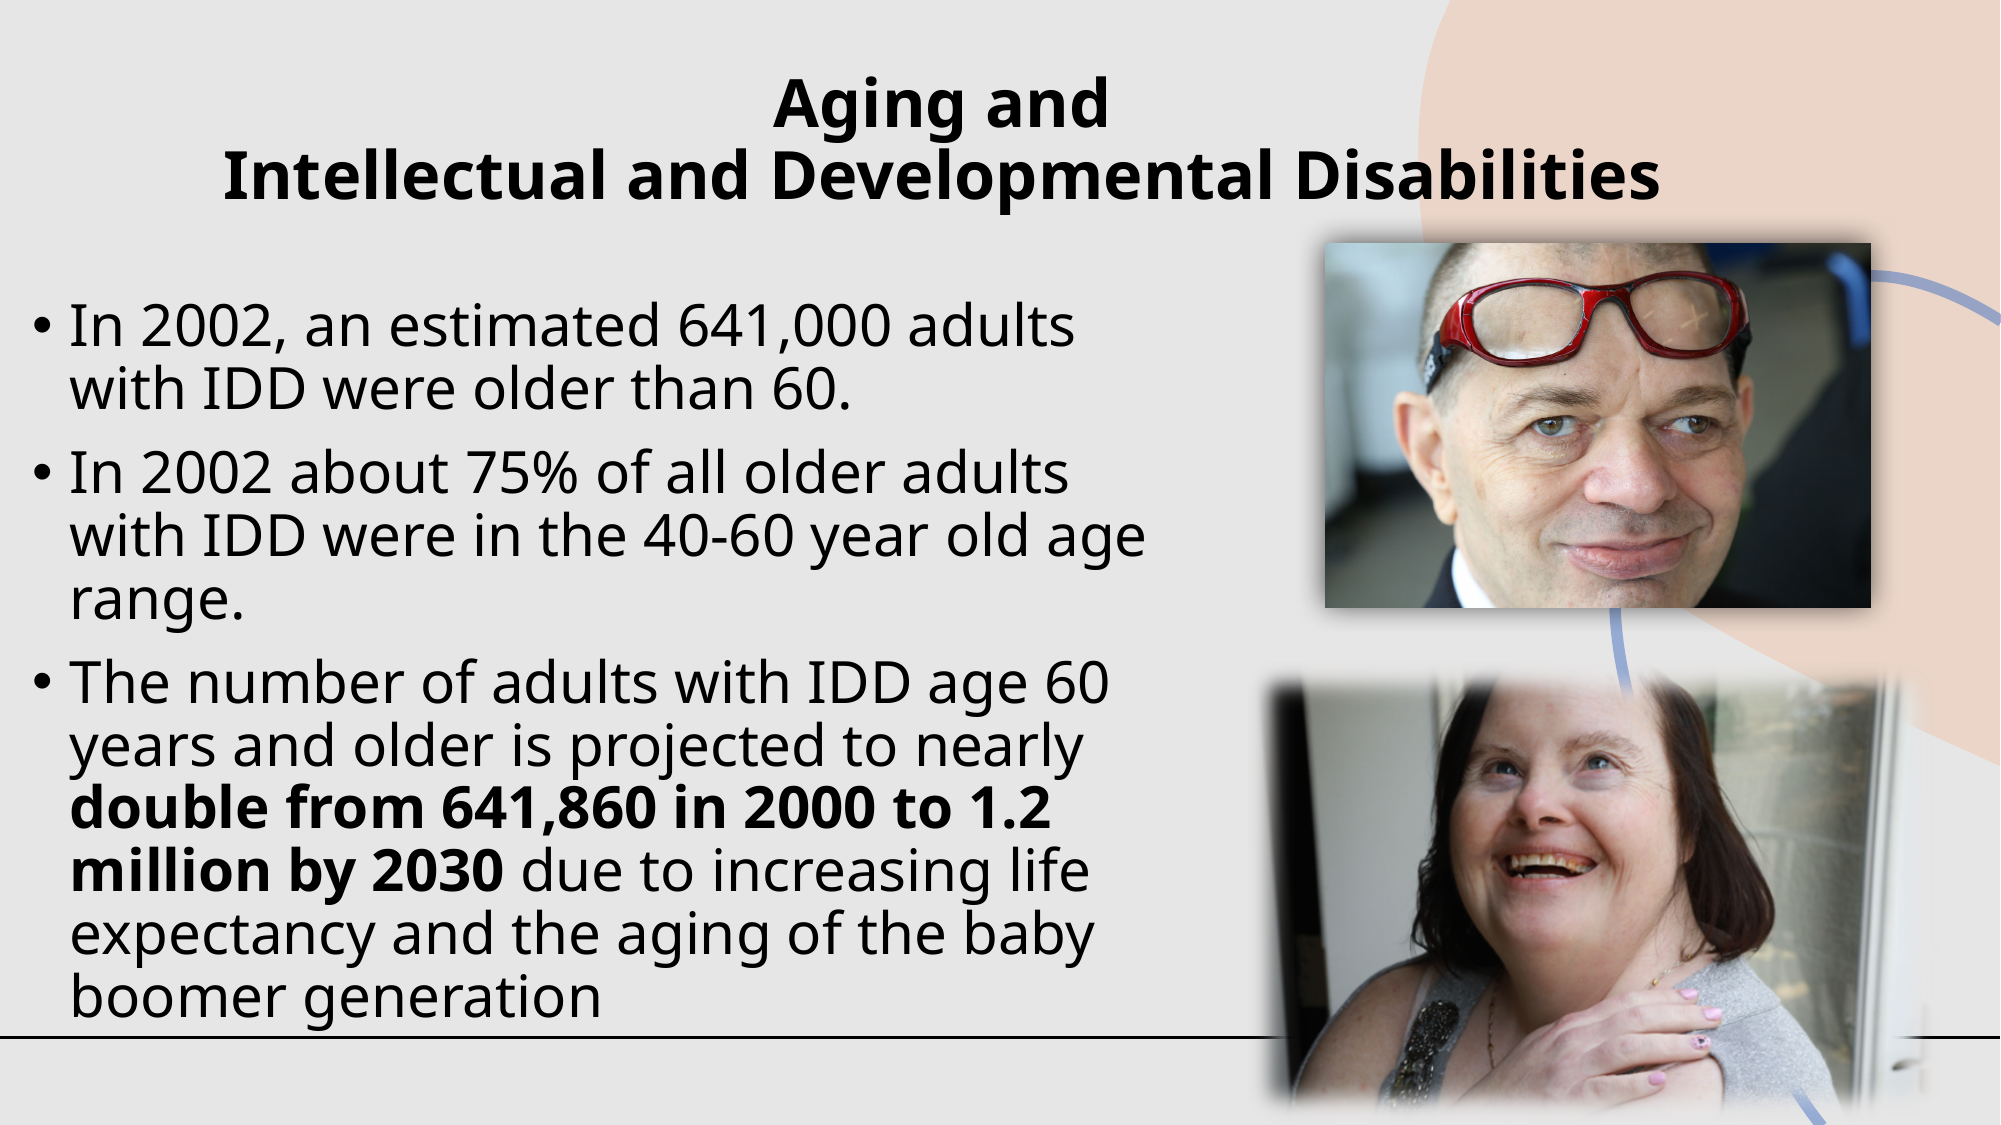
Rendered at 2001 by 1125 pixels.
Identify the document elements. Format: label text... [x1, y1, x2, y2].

picture [1247, 662, 1941, 1125]
title Aging and Intellectual and Developmental Disabilities [151, 60, 1735, 223]
picture [1325, 243, 1871, 608]
list In 2002, an estimated 641,000 adults with IDD were older than 60. In 2002 about 75% of all older adults with IDD were in the 40-60 year old age range. The number of adults with IDD age 60 years and older is projected to nearly double from 641,860 in 2000 to 1.2 million by 2030 due to increasing life expectancy and the aging of the baby boomer generation [17, 288, 1213, 1027]
